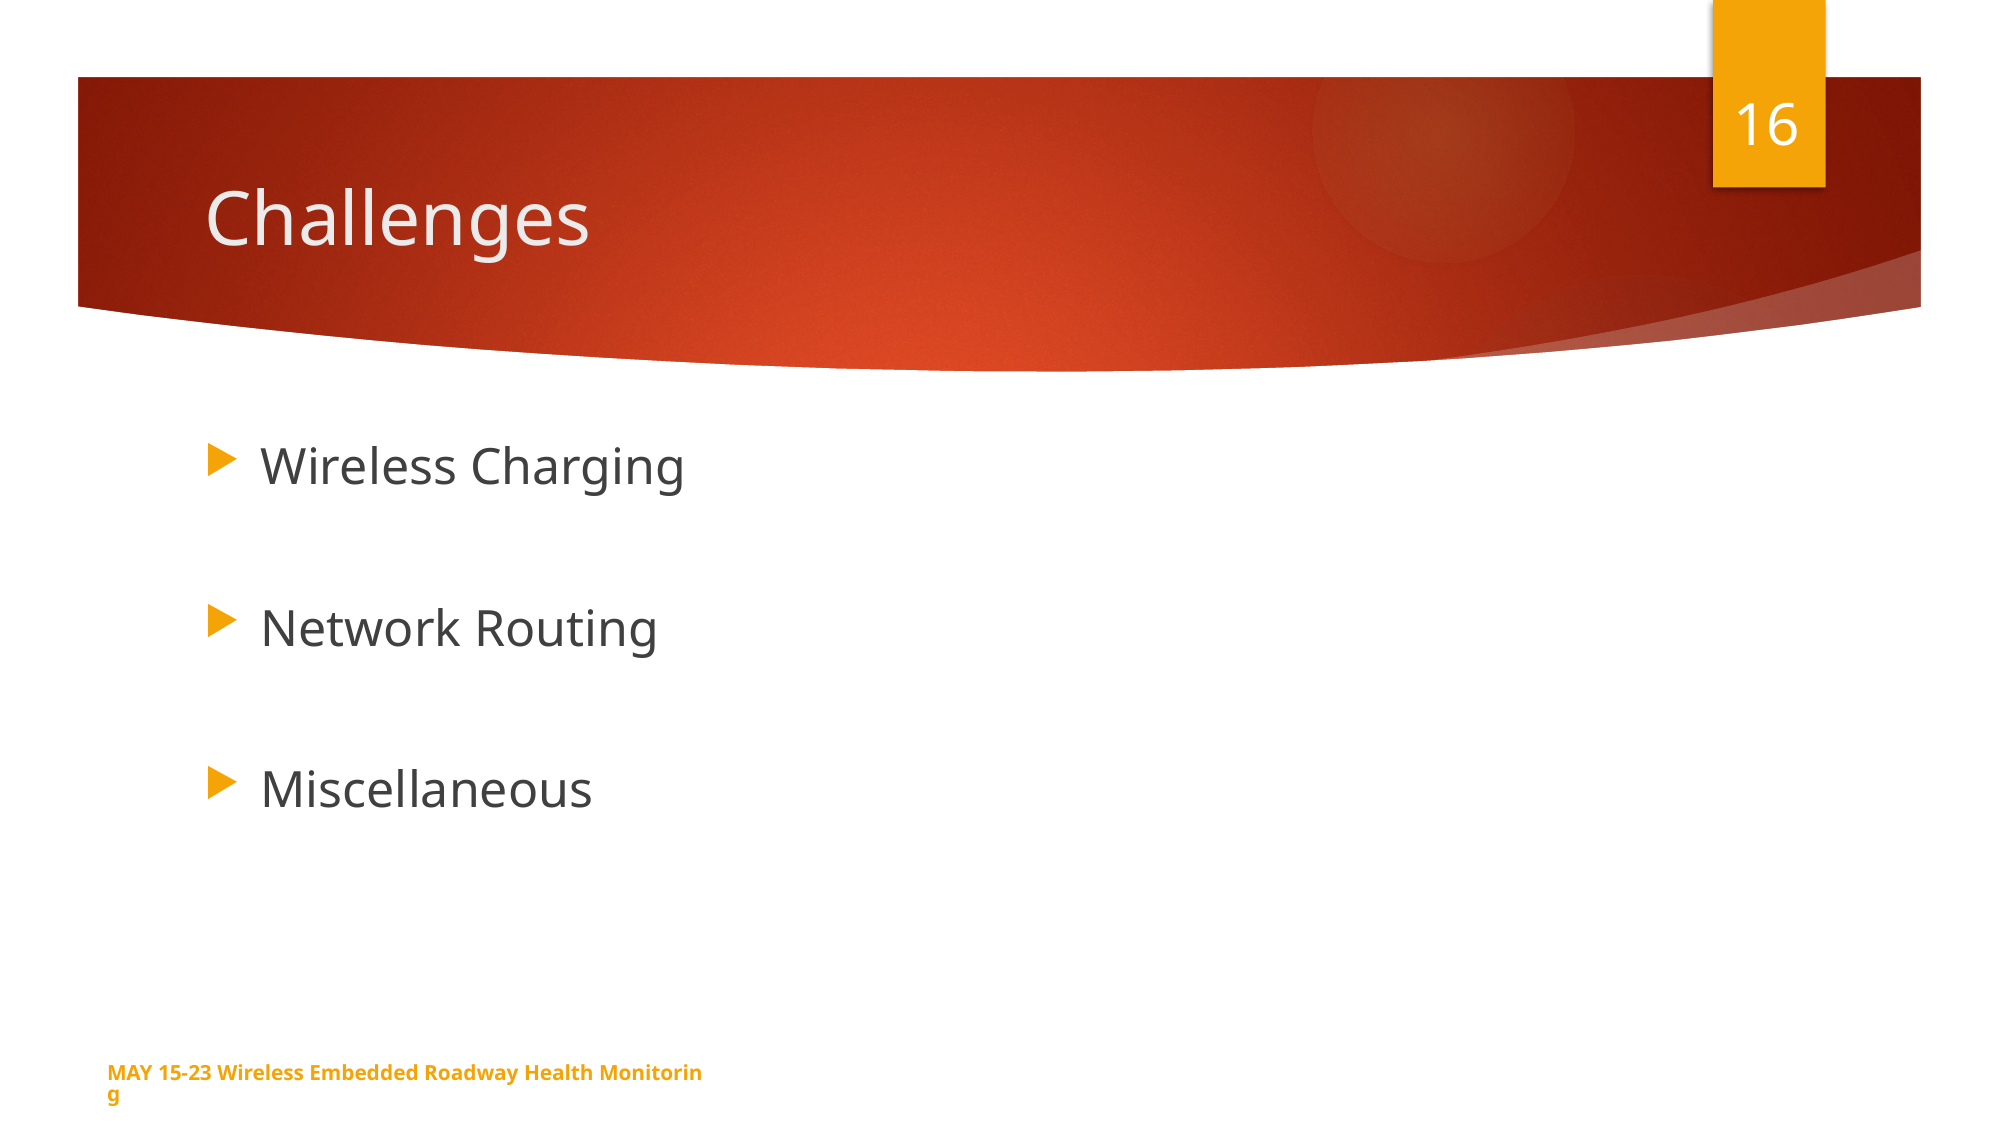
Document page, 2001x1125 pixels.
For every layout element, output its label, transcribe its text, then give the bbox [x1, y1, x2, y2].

list Wireless Charging Network Routing Miscellaneous [189, 427, 1627, 988]
footer MAY 15-23 Wireless Embedded Roadway Health Monitoring [92, 1048, 726, 1099]
slide_number 16 [1698, 48, 1836, 175]
title Challenges [189, 155, 1627, 275]
